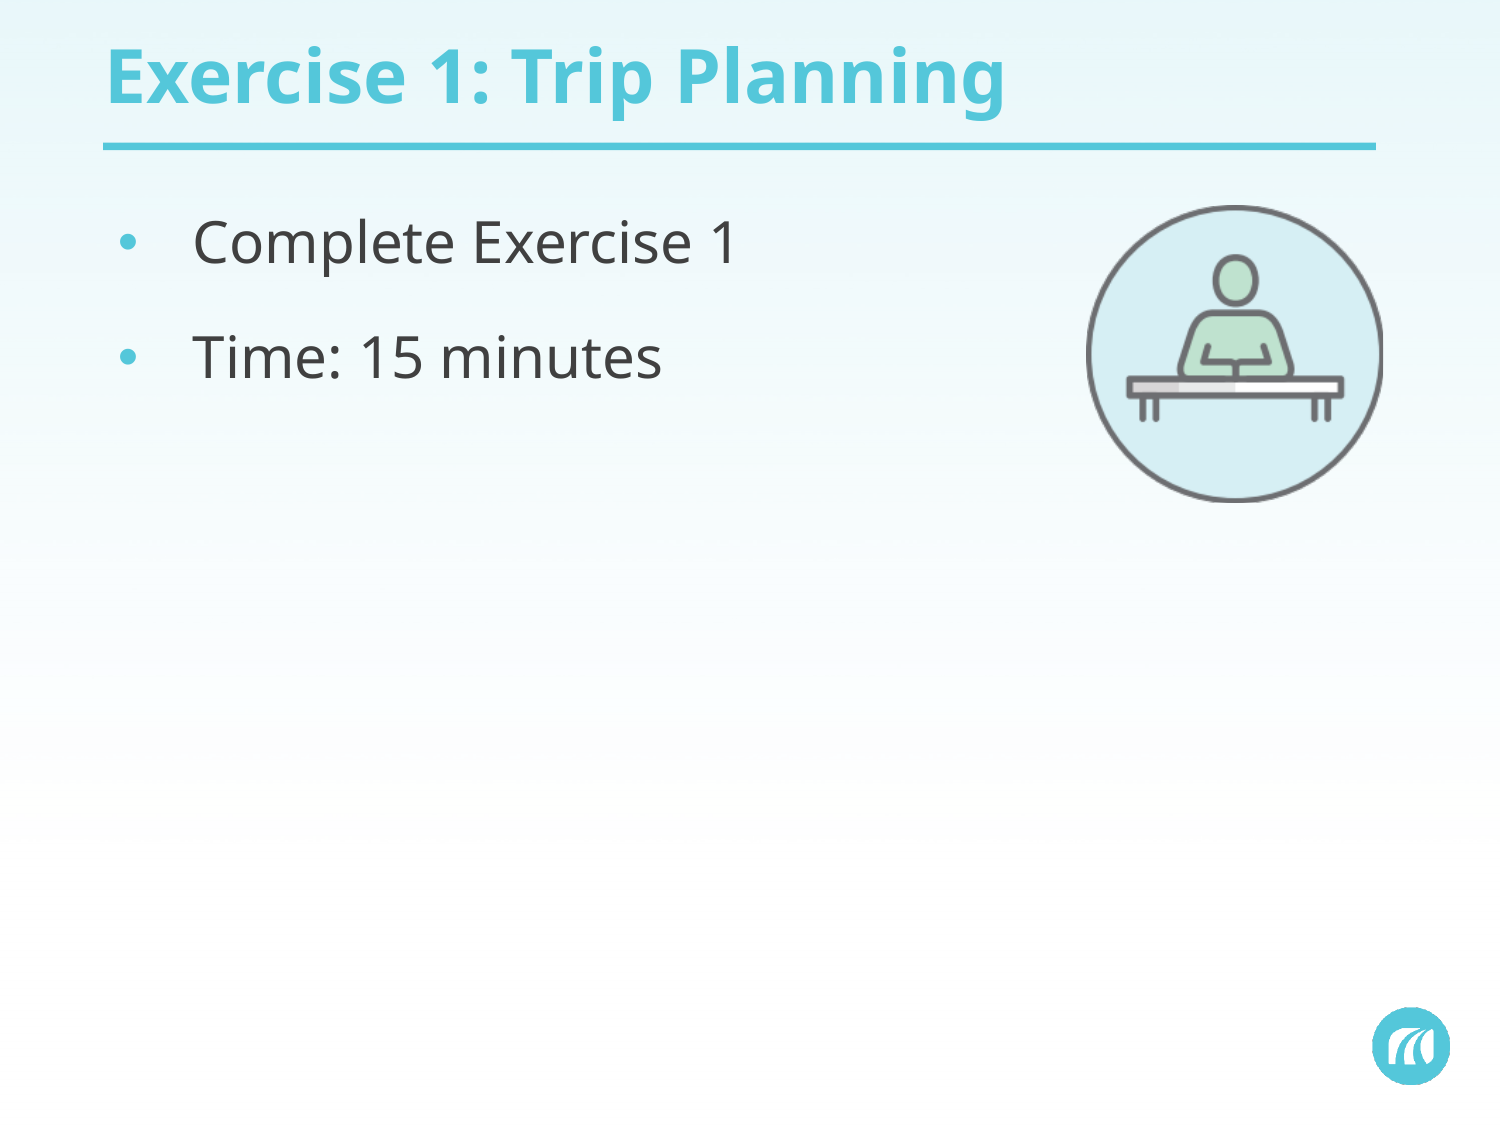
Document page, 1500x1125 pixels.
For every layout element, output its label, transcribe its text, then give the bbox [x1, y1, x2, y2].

list Complete Exercise 1 Time: 15 minutes [103, 205, 1020, 987]
picture [1370, 1005, 1452, 1087]
title Exercise 1: Trip Planning [89, 4, 1384, 154]
